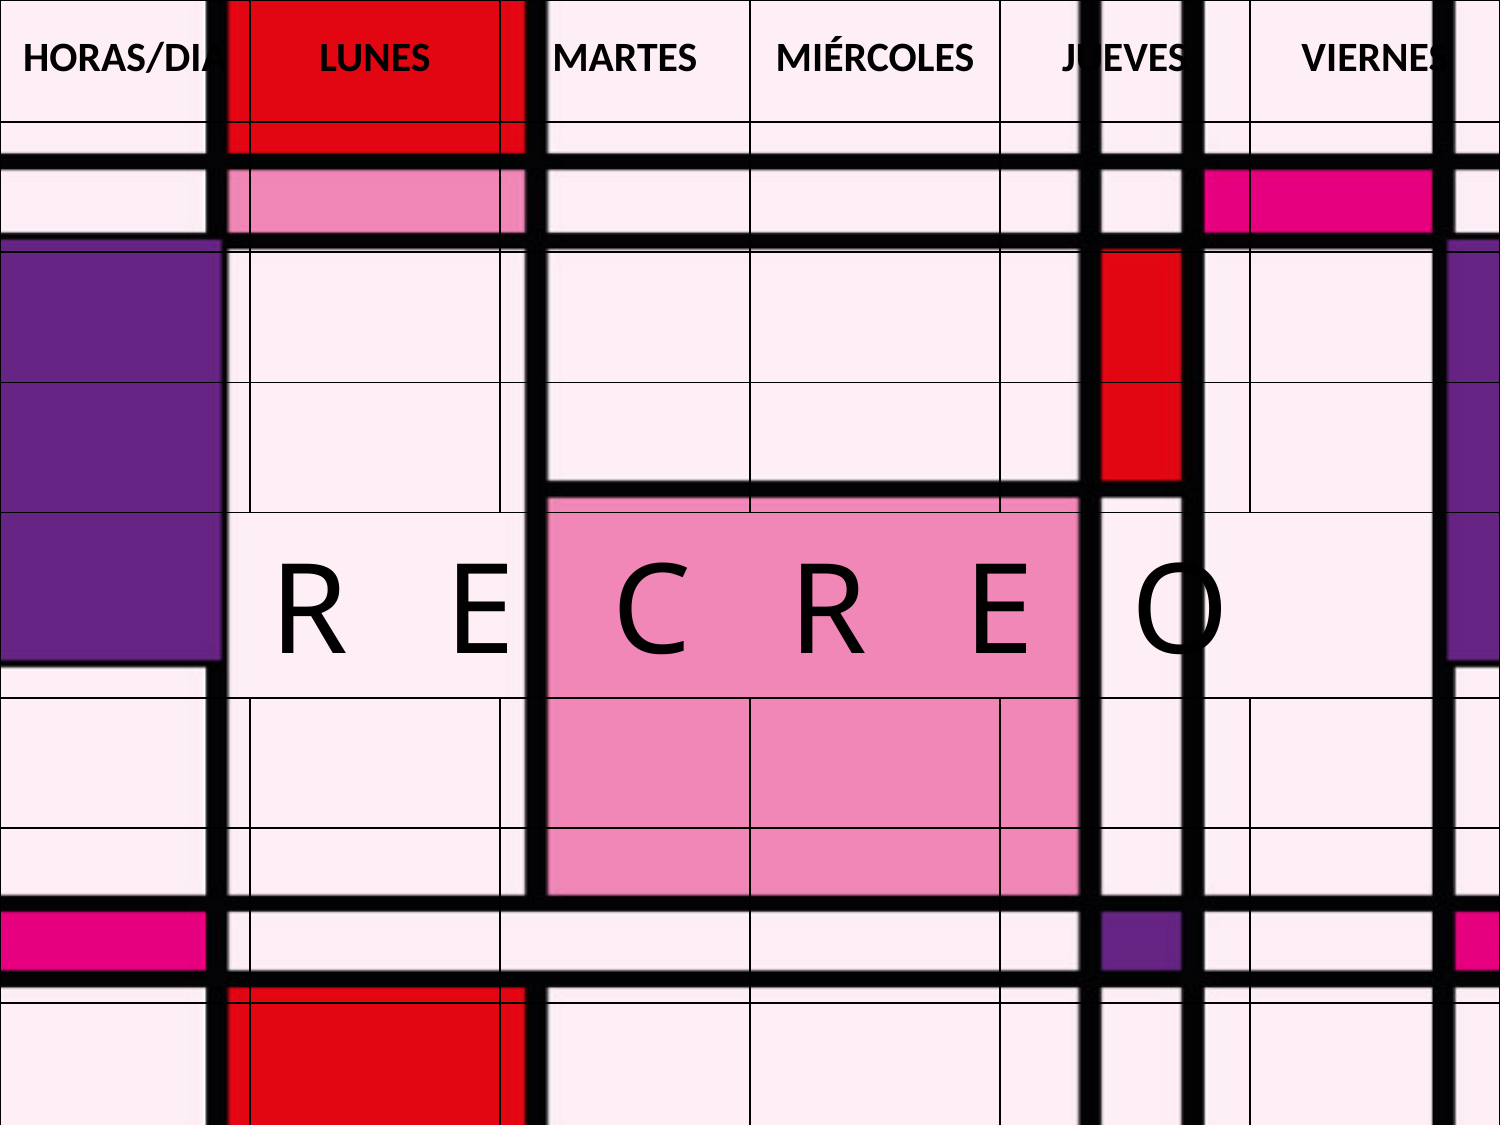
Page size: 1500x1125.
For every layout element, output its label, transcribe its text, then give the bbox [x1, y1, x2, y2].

table_cell [751, 699, 999, 827]
table_header MARTES [501, 1, 749, 121]
table_cell [251, 383, 499, 512]
table_cell [501, 383, 749, 512]
table_cell [751, 383, 999, 512]
table_cell [1251, 123, 1499, 251]
table_header HORAS/DIA [1, 1, 249, 121]
table_cell [1, 253, 249, 382]
table_cell [751, 253, 999, 382]
table_cell [751, 1004, 999, 1125]
table_cell [251, 1004, 499, 1125]
table_cell [1251, 253, 1499, 382]
table_cell [251, 253, 499, 382]
table_cell [251, 829, 499, 1002]
table_cell [1, 123, 249, 251]
table_cell [751, 829, 999, 1002]
table_header JUEVES [1001, 1, 1249, 121]
table_cell [1251, 383, 1499, 512]
table_cell [251, 123, 499, 251]
table_cell [1251, 829, 1499, 1002]
table_cell [1251, 699, 1499, 827]
table_cell [1, 383, 249, 512]
table_cell [1001, 829, 1249, 1002]
table_cell [1001, 699, 1249, 827]
table_cell [1001, 1004, 1249, 1125]
table_cell [501, 699, 749, 827]
table_header VIERNES [1251, 1, 1499, 121]
table_cell [501, 1004, 749, 1125]
table_cell [1, 699, 249, 827]
table_cell [501, 253, 749, 382]
table_cell [1, 1004, 249, 1125]
table_cell [1001, 383, 1249, 512]
table_header LUNES [251, 1, 499, 121]
table_cell [1, 829, 249, 1002]
table_cell [501, 829, 749, 1002]
table_cell [1001, 123, 1249, 251]
table_header MIÉRCOLES [751, 1, 999, 121]
table_cell [501, 123, 749, 251]
table_cell [751, 123, 999, 251]
table_cell [1251, 1004, 1499, 1125]
table_cell [1001, 253, 1249, 382]
table_cell [251, 699, 499, 827]
table_cell R E C R E O [1, 513, 1499, 697]
